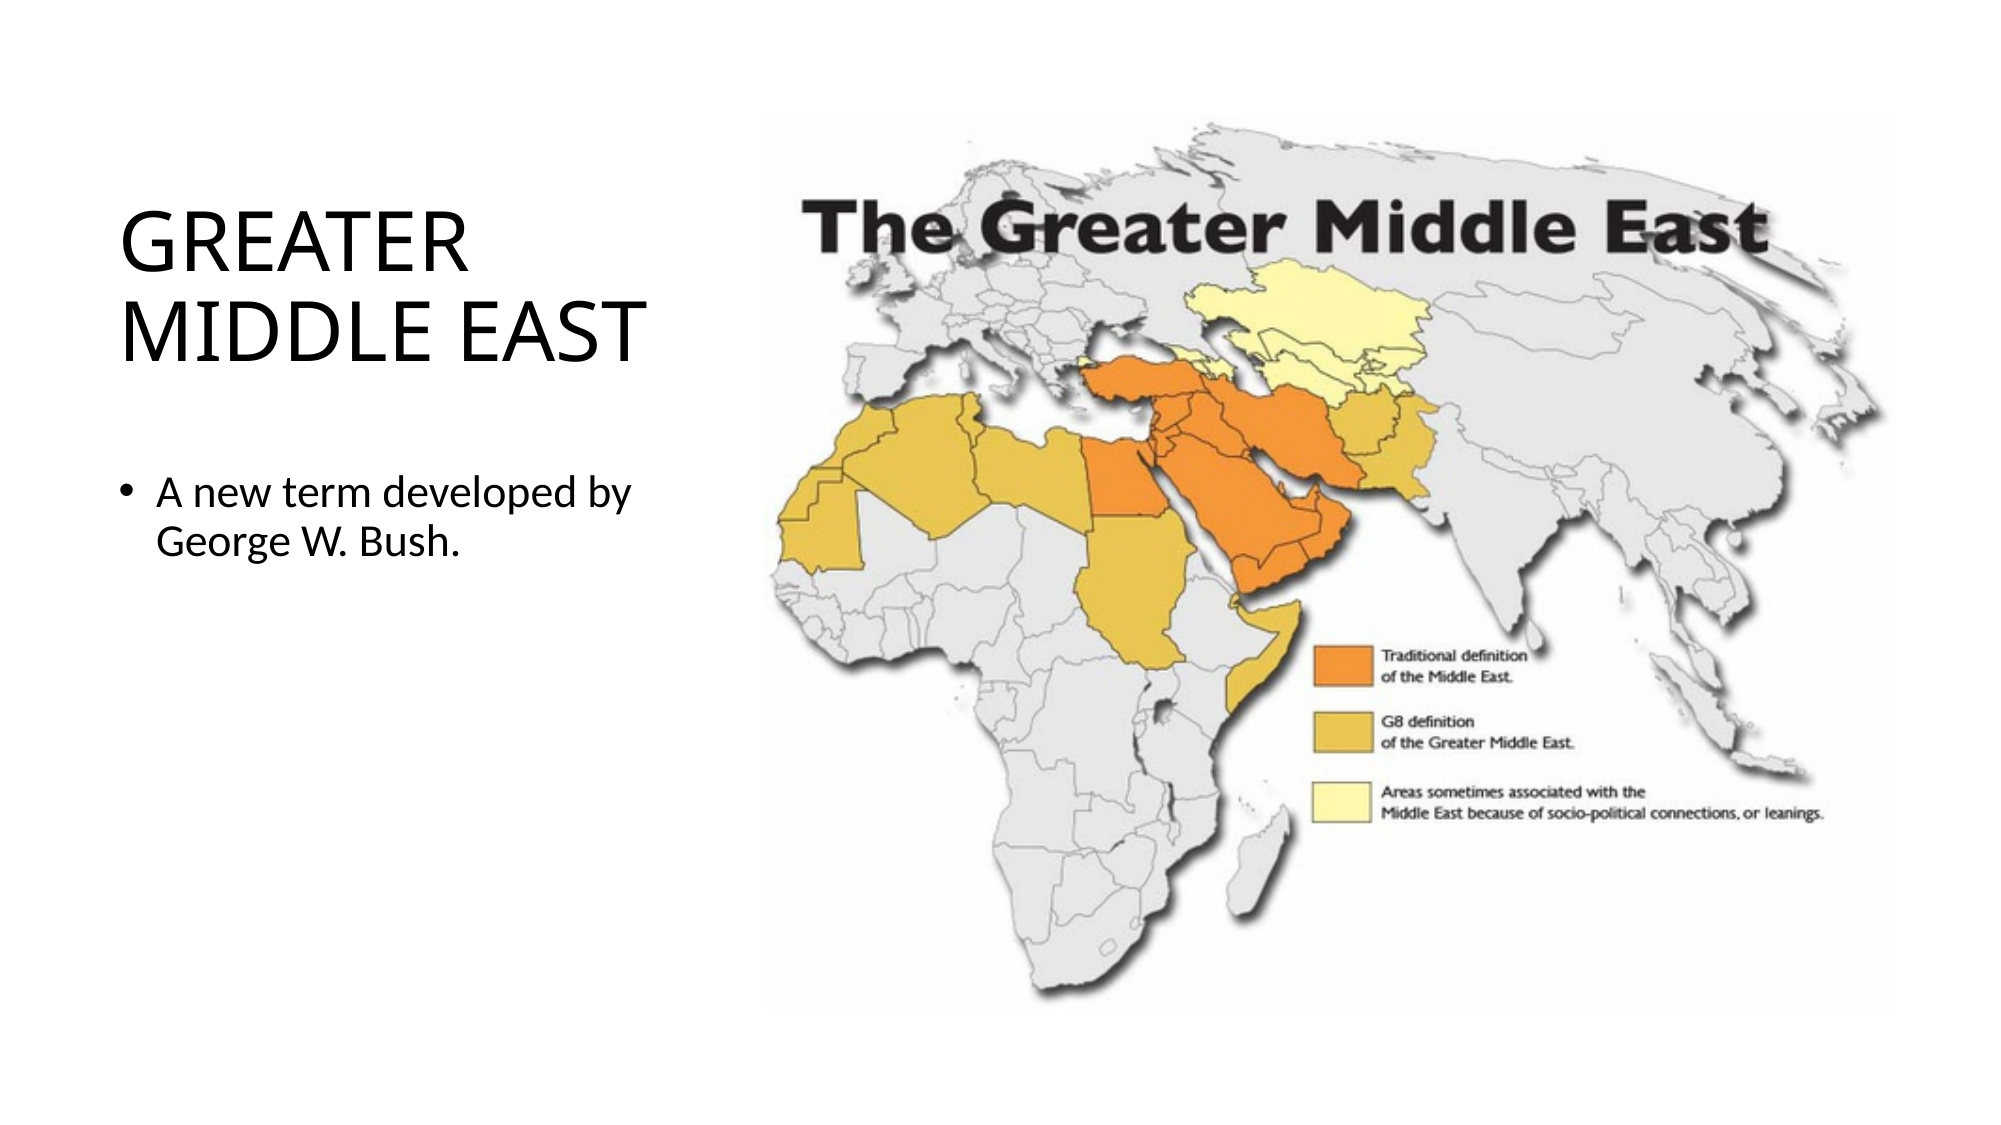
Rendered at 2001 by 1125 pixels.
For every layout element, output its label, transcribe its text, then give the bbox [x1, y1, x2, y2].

title GREATER MIDDLE EAST [103, 104, 666, 387]
list A new term developed by George W. Bush. [103, 460, 666, 1020]
picture [763, 115, 1896, 1010]
